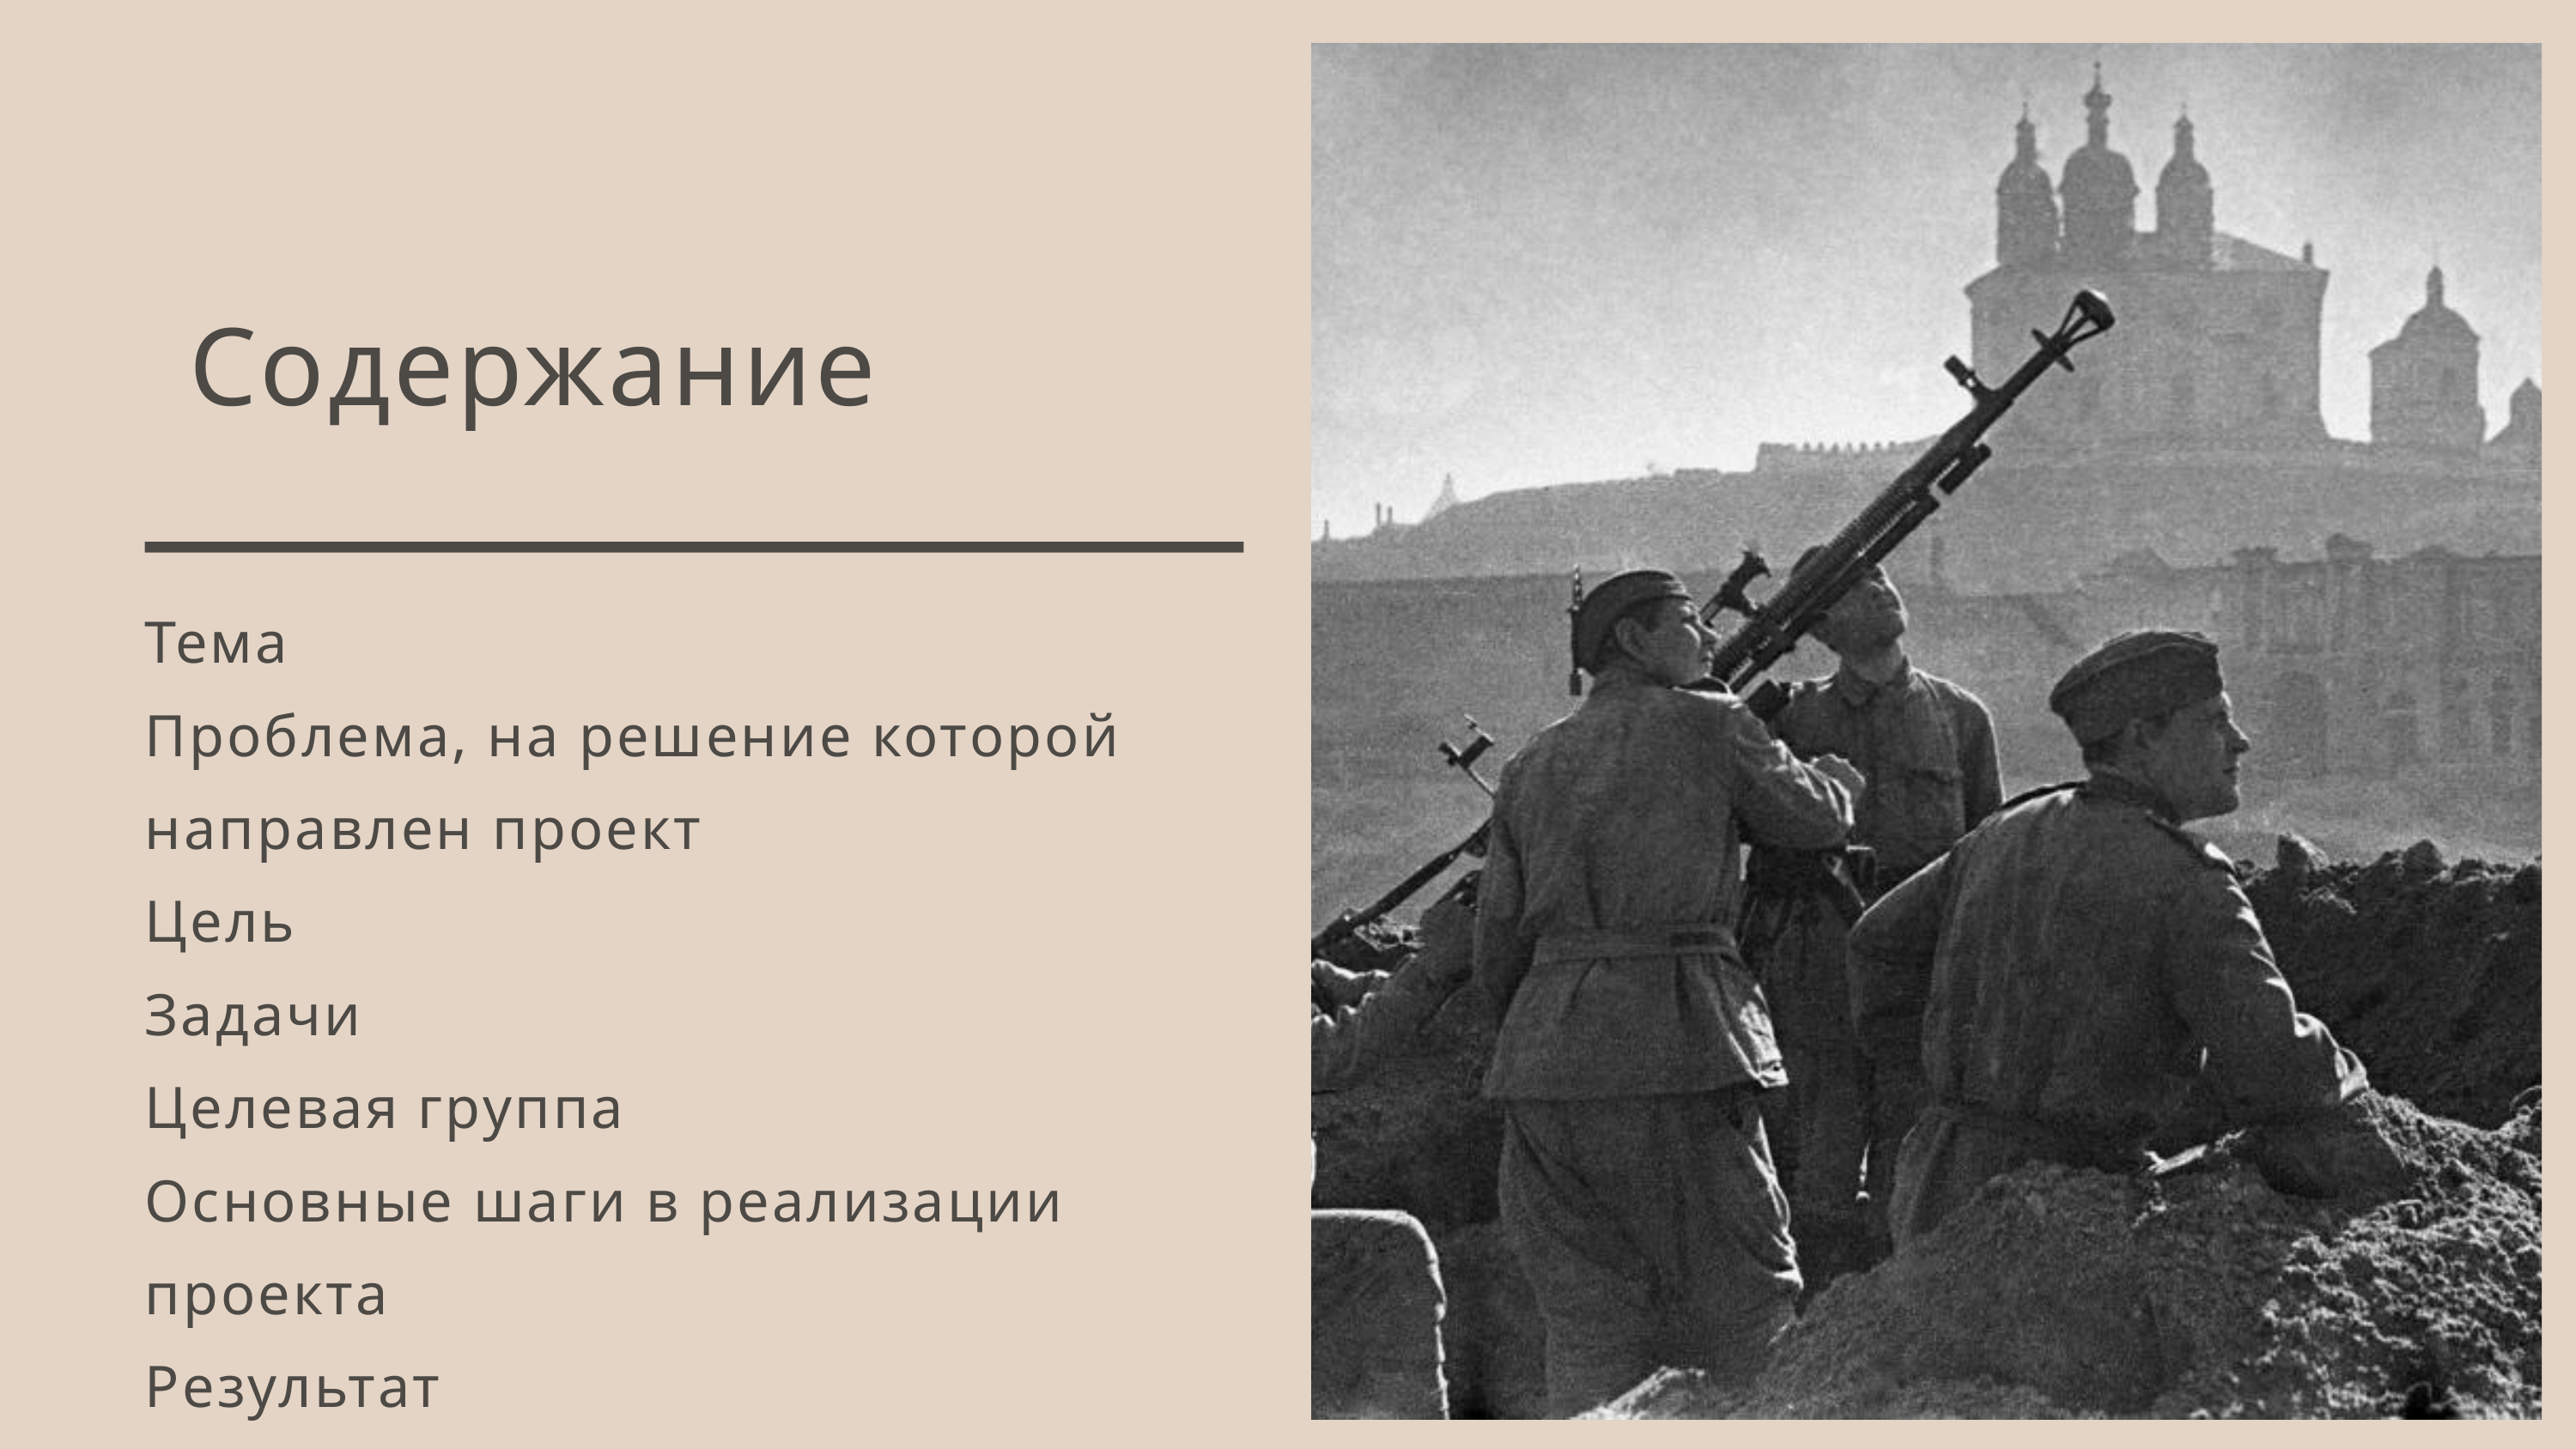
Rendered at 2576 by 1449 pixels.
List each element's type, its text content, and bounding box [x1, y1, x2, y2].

text_box Тема Проблема, на решение которой направлен проект Цель Задачи Целевая группа Основные шаги в реализации проекта Результат [144, 581, 1244, 1449]
text_box Содержание [189, 298, 1125, 507]
text_box [144, 542, 1244, 553]
picture [1310, 43, 2543, 1420]
